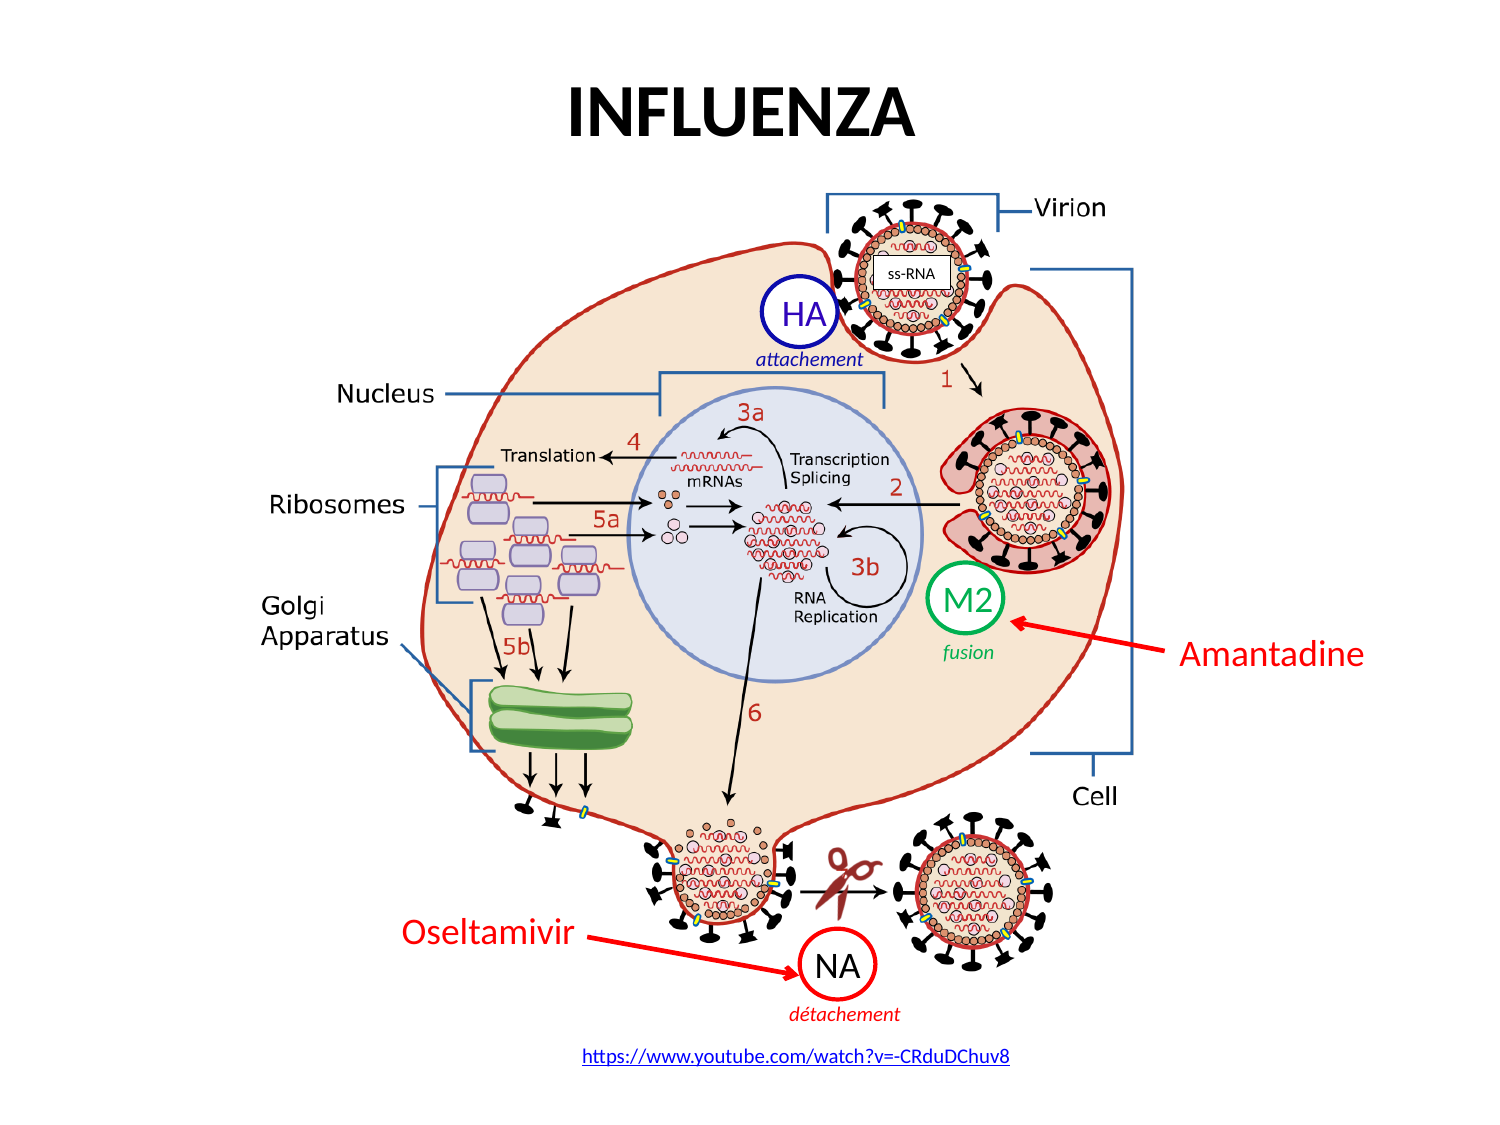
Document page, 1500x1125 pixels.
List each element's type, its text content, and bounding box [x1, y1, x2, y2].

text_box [773, 845, 917, 1034]
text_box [385, 899, 800, 976]
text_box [926, 562, 1010, 672]
picture [253, 160, 1147, 985]
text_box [1009, 620, 1382, 682]
text_box https://www.youtube.com/watch?v=-CRduDChuv8 [567, 1035, 1042, 1076]
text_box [739, 275, 881, 379]
text_box INFLUENZA [551, 54, 949, 158]
